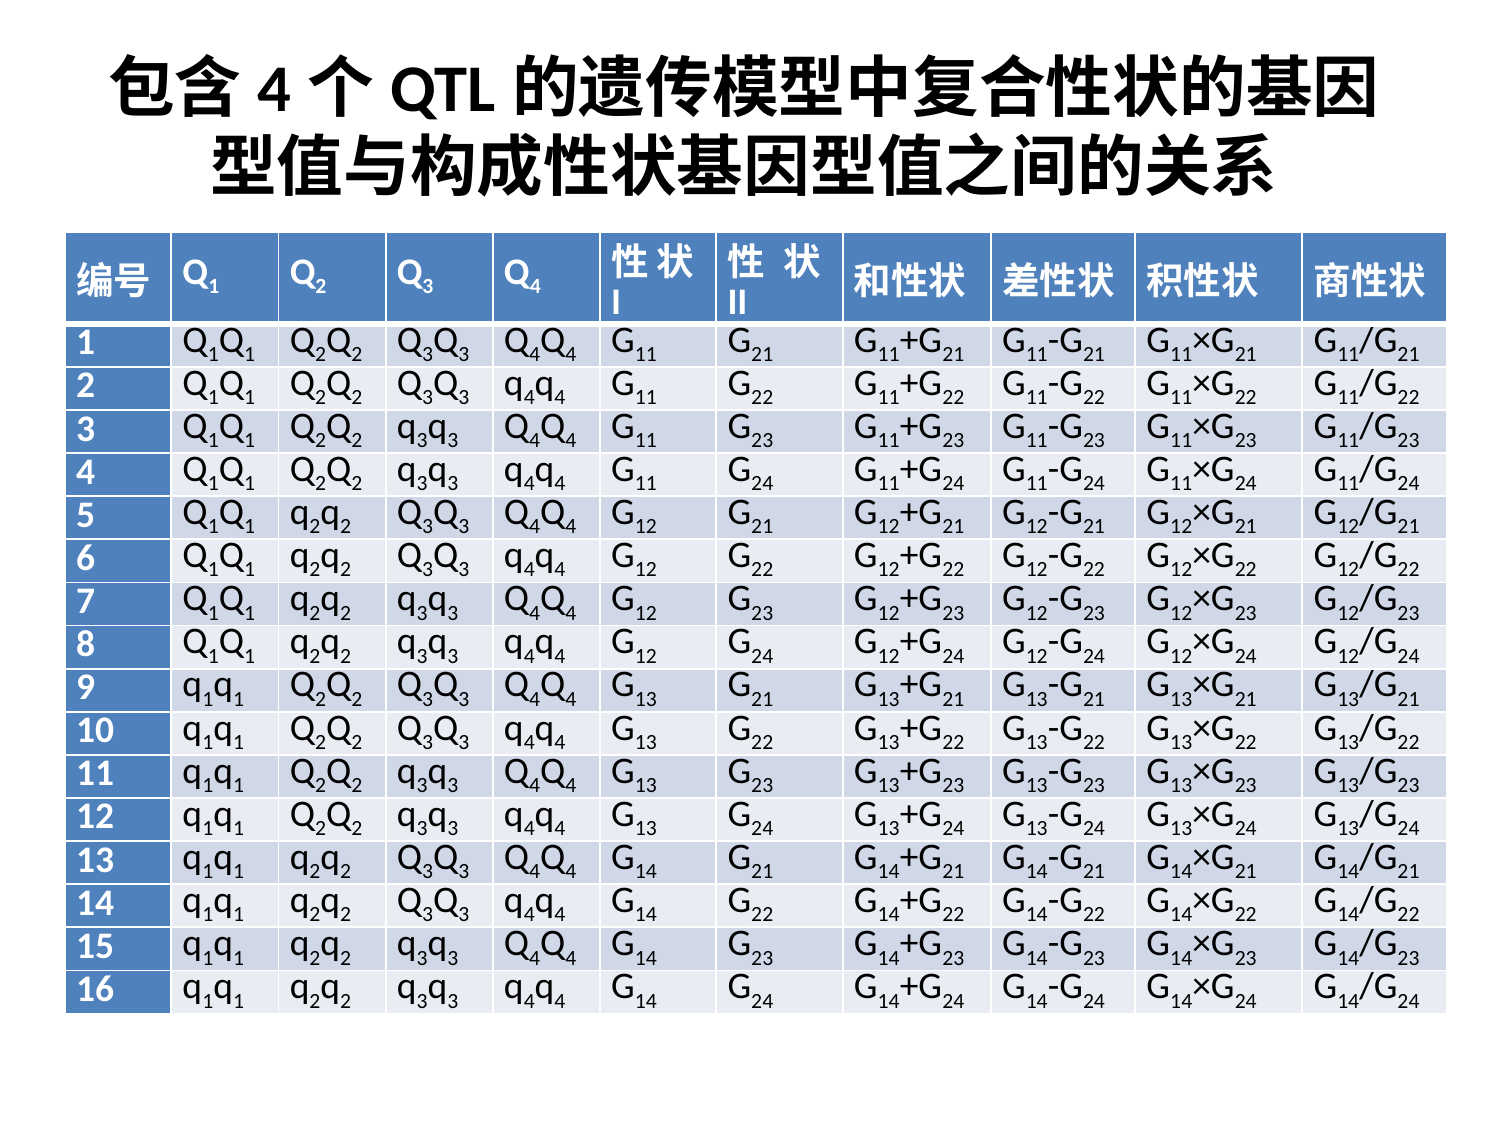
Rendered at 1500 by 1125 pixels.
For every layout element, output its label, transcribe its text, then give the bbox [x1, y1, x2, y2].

table_cell q3q3 [387, 799, 492, 840]
table_cell 13 [66, 842, 170, 883]
table_cell G11-G24 [992, 454, 1134, 495]
table_cell q4q4 [494, 626, 599, 668]
table_cell G14 [601, 971, 715, 1013]
table_cell G14 [601, 842, 715, 883]
table_cell q1q1 [172, 885, 278, 926]
table_header Q4 [494, 233, 599, 321]
table_cell G12 [601, 540, 715, 582]
table_cell Q4Q4 [494, 497, 599, 538]
table_cell G22 [717, 885, 842, 926]
table_cell G12+G22 [844, 540, 990, 582]
table_cell G12-G23 [992, 583, 1134, 625]
table_cell G23 [717, 928, 842, 970]
table_cell G11+G23 [844, 411, 990, 452]
table_cell G14/G21 [1303, 842, 1446, 883]
table_header Q3 [387, 233, 492, 321]
table_cell q1q1 [172, 756, 278, 797]
table_cell q4q4 [494, 885, 599, 926]
table_cell Q3Q3 [387, 368, 492, 409]
table_cell Q2Q2 [279, 327, 385, 366]
table_cell Q3Q3 [387, 497, 492, 538]
table_cell G11 [601, 327, 715, 366]
table_cell G12-G24 [992, 626, 1134, 668]
table_cell q3q3 [387, 454, 492, 495]
table_cell G11+G21 [844, 327, 990, 366]
table_header 性状I [601, 233, 715, 321]
table_cell q2q2 [279, 928, 385, 970]
table_cell Q2Q2 [279, 713, 385, 754]
table_header Q1 [172, 233, 278, 321]
table_cell G14×G22 [1136, 885, 1301, 926]
table_cell G13-G22 [992, 713, 1134, 754]
table_cell G11-G21 [992, 327, 1134, 366]
table_cell G11/G21 [1303, 327, 1446, 366]
table_cell Q4Q4 [494, 756, 599, 797]
table_cell G21 [717, 327, 842, 366]
table_cell G12/G21 [1303, 497, 1446, 538]
table_cell G13+G21 [844, 670, 990, 711]
table_cell q2q2 [279, 497, 385, 538]
table_cell G14+G24 [844, 971, 990, 1013]
table_cell G11 [601, 368, 715, 409]
table_cell q1q1 [172, 928, 278, 970]
table_cell 2 [66, 368, 170, 409]
table_cell G23 [717, 583, 842, 625]
table_cell G11 [601, 454, 715, 495]
table_cell Q4Q4 [494, 670, 599, 711]
table_cell Q1Q1 [172, 327, 278, 366]
table_cell G12/G22 [1303, 540, 1446, 582]
table_cell G14-G22 [992, 885, 1134, 926]
table_cell q4q4 [494, 454, 599, 495]
table_cell q3q3 [387, 971, 492, 1013]
table_cell 7 [66, 583, 170, 625]
table_cell q3q3 [387, 626, 492, 668]
table_cell q2q2 [279, 626, 385, 668]
table_cell Q4Q4 [494, 411, 599, 452]
table_cell G21 [717, 842, 842, 883]
table_cell q3q3 [387, 411, 492, 452]
table_cell G13+G24 [844, 799, 990, 840]
table_cell q1q1 [172, 971, 278, 1013]
table_cell Q1Q1 [172, 411, 278, 452]
table_header 积性状 [1136, 233, 1301, 321]
table_cell G13×G24 [1136, 799, 1301, 840]
table_cell Q1Q1 [172, 626, 278, 668]
table_cell G11+G22 [844, 368, 990, 409]
table_cell q4q4 [494, 713, 599, 754]
table_cell q1q1 [172, 670, 278, 711]
table_cell 9 [66, 670, 170, 711]
table_cell Q1Q1 [172, 540, 278, 582]
table_cell Q2Q2 [279, 454, 385, 495]
table_cell G11+G24 [844, 454, 990, 495]
table_cell G14/G22 [1303, 885, 1446, 926]
table_cell G14×G24 [1136, 971, 1301, 1013]
table_cell G13 [601, 713, 715, 754]
table_cell G11/G23 [1303, 411, 1446, 452]
table_cell G11×G23 [1136, 411, 1301, 452]
table_cell q2q2 [279, 842, 385, 883]
table_cell Q3Q3 [387, 842, 492, 883]
table_cell 10 [66, 713, 170, 754]
table_cell G23 [717, 411, 842, 452]
table_cell G13×G23 [1136, 756, 1301, 797]
table_cell q4q4 [494, 540, 599, 582]
table_cell q1q1 [172, 713, 278, 754]
table_cell q1q1 [172, 799, 278, 840]
table_cell G12/G24 [1303, 626, 1446, 668]
table_cell Q3Q3 [387, 670, 492, 711]
table_cell G11-G22 [992, 368, 1134, 409]
table_cell Q3Q3 [387, 885, 492, 926]
table_cell Q1Q1 [172, 583, 278, 625]
table_cell G14 [601, 928, 715, 970]
table_cell G13/G23 [1303, 756, 1446, 797]
table_cell Q1Q1 [172, 497, 278, 538]
table_cell q3q3 [387, 583, 492, 625]
table_cell 11 [66, 756, 170, 797]
table_cell G12 [601, 626, 715, 668]
table_cell G24 [717, 454, 842, 495]
table_cell G12-G22 [992, 540, 1134, 582]
table_cell G21 [717, 497, 842, 538]
table_cell G14+G22 [844, 885, 990, 926]
table_cell G12/G23 [1303, 583, 1446, 625]
table_cell G11/G22 [1303, 368, 1446, 409]
table_cell G12×G21 [1136, 497, 1301, 538]
table_cell G22 [717, 713, 842, 754]
table_cell G13+G23 [844, 756, 990, 797]
table_cell q4q4 [494, 799, 599, 840]
table_cell G14+G23 [844, 928, 990, 970]
table_cell 6 [66, 540, 170, 582]
table_cell G24 [717, 626, 842, 668]
table_cell Q2Q2 [279, 411, 385, 452]
table_cell G24 [717, 971, 842, 1013]
table_header 编号 [66, 233, 170, 321]
table_cell G13 [601, 799, 715, 840]
table_cell G12×G22 [1136, 540, 1301, 582]
table_cell G12-G21 [992, 497, 1134, 538]
table_cell 12 [66, 799, 170, 840]
table_cell G14×G23 [1136, 928, 1301, 970]
table_cell Q2Q2 [279, 756, 385, 797]
table_header 性状II [717, 233, 842, 321]
table_cell G11×G21 [1136, 327, 1301, 366]
table_cell G13×G21 [1136, 670, 1301, 711]
table_cell q2q2 [279, 540, 385, 582]
table_cell q3q3 [387, 756, 492, 797]
table_cell G13-G23 [992, 756, 1134, 797]
table_cell q4q4 [494, 971, 599, 1013]
table_cell G11×G24 [1136, 454, 1301, 495]
table_cell G13 [601, 670, 715, 711]
table_cell Q4Q4 [494, 842, 599, 883]
table_header 商性状 [1303, 233, 1446, 321]
table_cell G12 [601, 583, 715, 625]
table_cell G22 [717, 540, 842, 582]
table_cell 4 [66, 454, 170, 495]
table_cell Q4Q4 [494, 928, 599, 970]
table_cell Q3Q3 [387, 540, 492, 582]
table_cell G14+G21 [844, 842, 990, 883]
title 包含4个QTL的遗传模型中复合性状的基因型值与构成性状基因型值之间的关系 [88, 42, 1400, 206]
table_cell G14×G21 [1136, 842, 1301, 883]
table_cell Q4Q4 [494, 583, 599, 625]
table_cell Q2Q2 [279, 670, 385, 711]
table_cell G13-G24 [992, 799, 1134, 840]
table_cell G23 [717, 756, 842, 797]
table_cell G11 [601, 411, 715, 452]
table_cell G13+G22 [844, 713, 990, 754]
table_header 差性状 [992, 233, 1134, 321]
table_cell Q1Q1 [172, 454, 278, 495]
table_cell Q3Q3 [387, 713, 492, 754]
table_cell 14 [66, 885, 170, 926]
table_cell G14/G24 [1303, 971, 1446, 1013]
table_cell 8 [66, 626, 170, 668]
table_cell G12×G24 [1136, 626, 1301, 668]
table_cell q2q2 [279, 971, 385, 1013]
table_cell G13×G22 [1136, 713, 1301, 754]
table_cell q1q1 [172, 842, 278, 883]
table_cell G13 [601, 756, 715, 797]
table_cell G12 [601, 497, 715, 538]
table_cell G14/G23 [1303, 928, 1446, 970]
table_cell G12+G23 [844, 583, 990, 625]
table_cell G13-G21 [992, 670, 1134, 711]
table_cell G22 [717, 368, 842, 409]
table_cell Q2Q2 [279, 368, 385, 409]
table_cell 16 [66, 971, 170, 1013]
table_cell q2q2 [279, 885, 385, 926]
table_cell q2q2 [279, 583, 385, 625]
table_cell G12×G23 [1136, 583, 1301, 625]
table_cell 3 [66, 411, 170, 452]
table_cell q4q4 [494, 368, 599, 409]
table_cell G14 [601, 885, 715, 926]
table_header Q2 [279, 233, 385, 321]
table_cell 15 [66, 928, 170, 970]
table_cell G12+G24 [844, 626, 990, 668]
table_cell Q1Q1 [172, 368, 278, 409]
table_header 和性状 [844, 233, 990, 321]
table_cell G14-G23 [992, 928, 1134, 970]
table_cell G24 [717, 799, 842, 840]
table_cell G14-G21 [992, 842, 1134, 883]
table_cell 5 [66, 497, 170, 538]
table_cell G11/G24 [1303, 454, 1446, 495]
table_cell G14-G24 [992, 971, 1134, 1013]
table_cell G21 [717, 670, 842, 711]
table_cell 1 [66, 327, 170, 366]
table_cell G11×G22 [1136, 368, 1301, 409]
table_cell q3q3 [387, 928, 492, 970]
table_cell G13/G21 [1303, 670, 1446, 711]
table_cell G13/G22 [1303, 713, 1446, 754]
table_cell G11-G23 [992, 411, 1134, 452]
table_cell G13/G24 [1303, 799, 1446, 840]
table_cell Q4Q4 [494, 327, 599, 366]
table_cell Q2Q2 [279, 799, 385, 840]
table_cell G12+G21 [844, 497, 990, 538]
table_cell Q3Q3 [387, 327, 492, 366]
